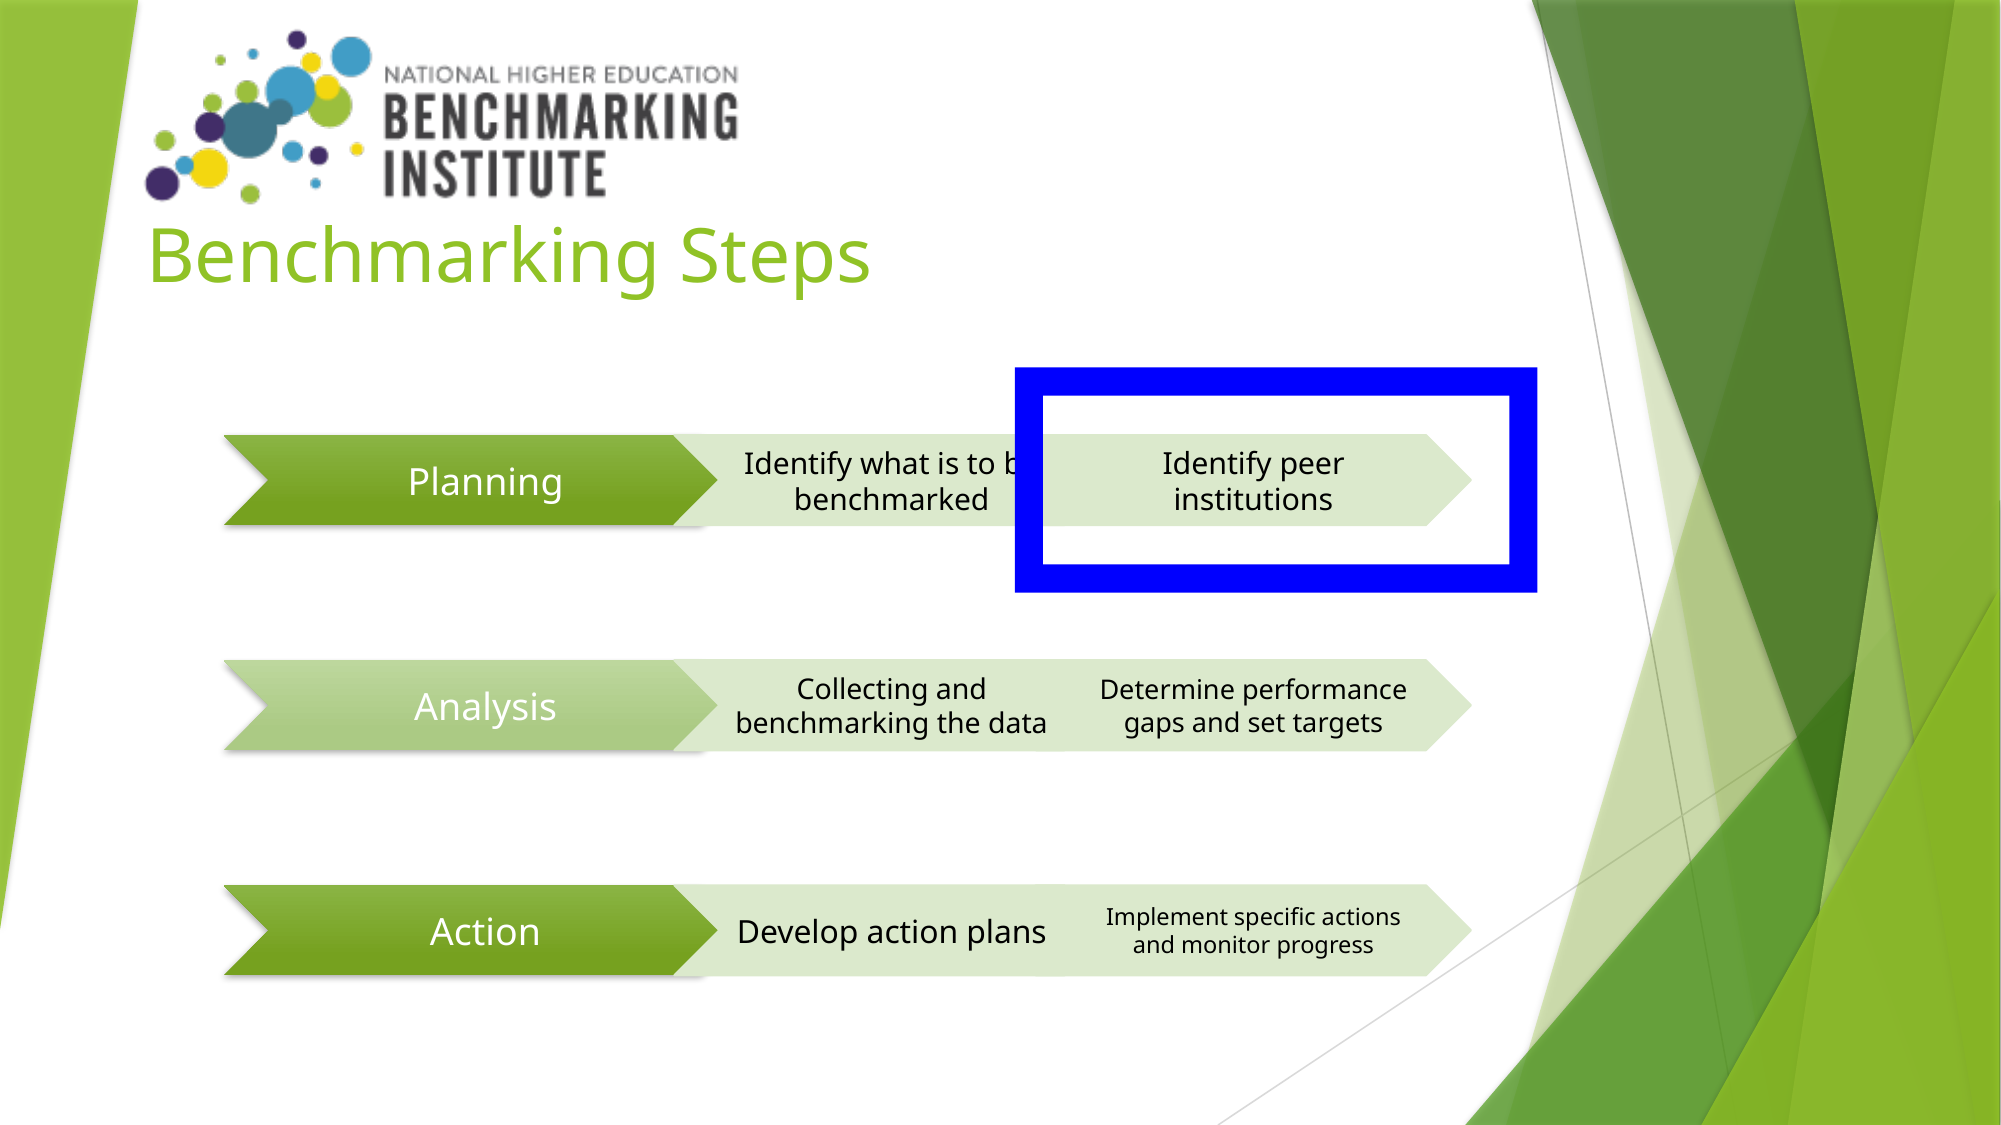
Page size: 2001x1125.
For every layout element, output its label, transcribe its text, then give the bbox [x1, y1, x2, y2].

text_box [1470, 366, 1539, 594]
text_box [223, 367, 1472, 1044]
title Benchmarking Steps [131, 151, 1406, 306]
picture [111, 0, 788, 248]
